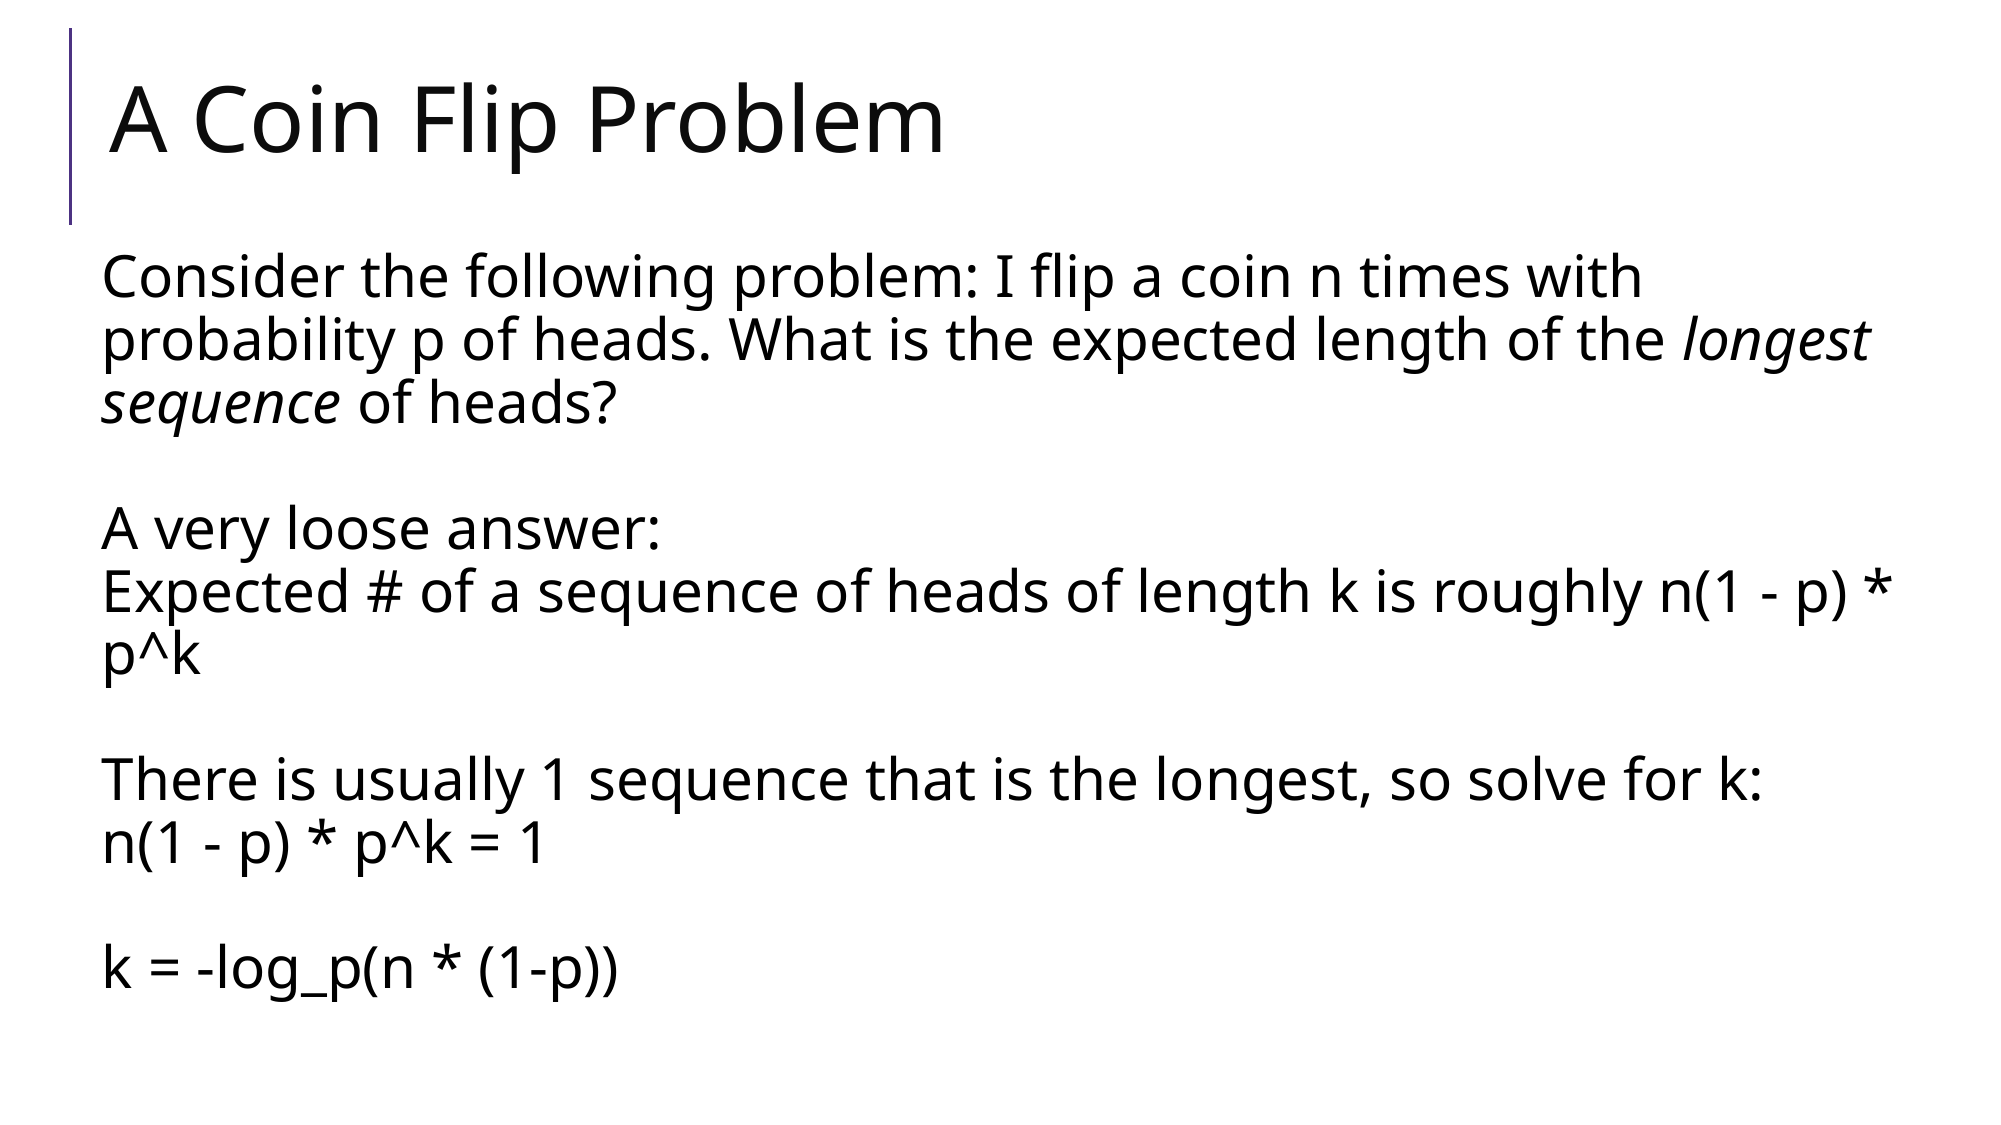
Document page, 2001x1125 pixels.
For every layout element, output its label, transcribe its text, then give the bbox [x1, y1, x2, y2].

list Consider the following problem: I flip a coin n times with probability p of heads. What is the expected length of the longest sequence of heads? A very loose answer: Expected # of a sequence of heads of length k is roughly n(1 - p) * p^k There is usually 1 sequence that is the longest, so solve for k: n(1 - p) * p^k = 1 k = -log_p(n * (1-p)) [94, 240, 1930, 1035]
title A Coin Flip Problem [94, 43, 1930, 210]
